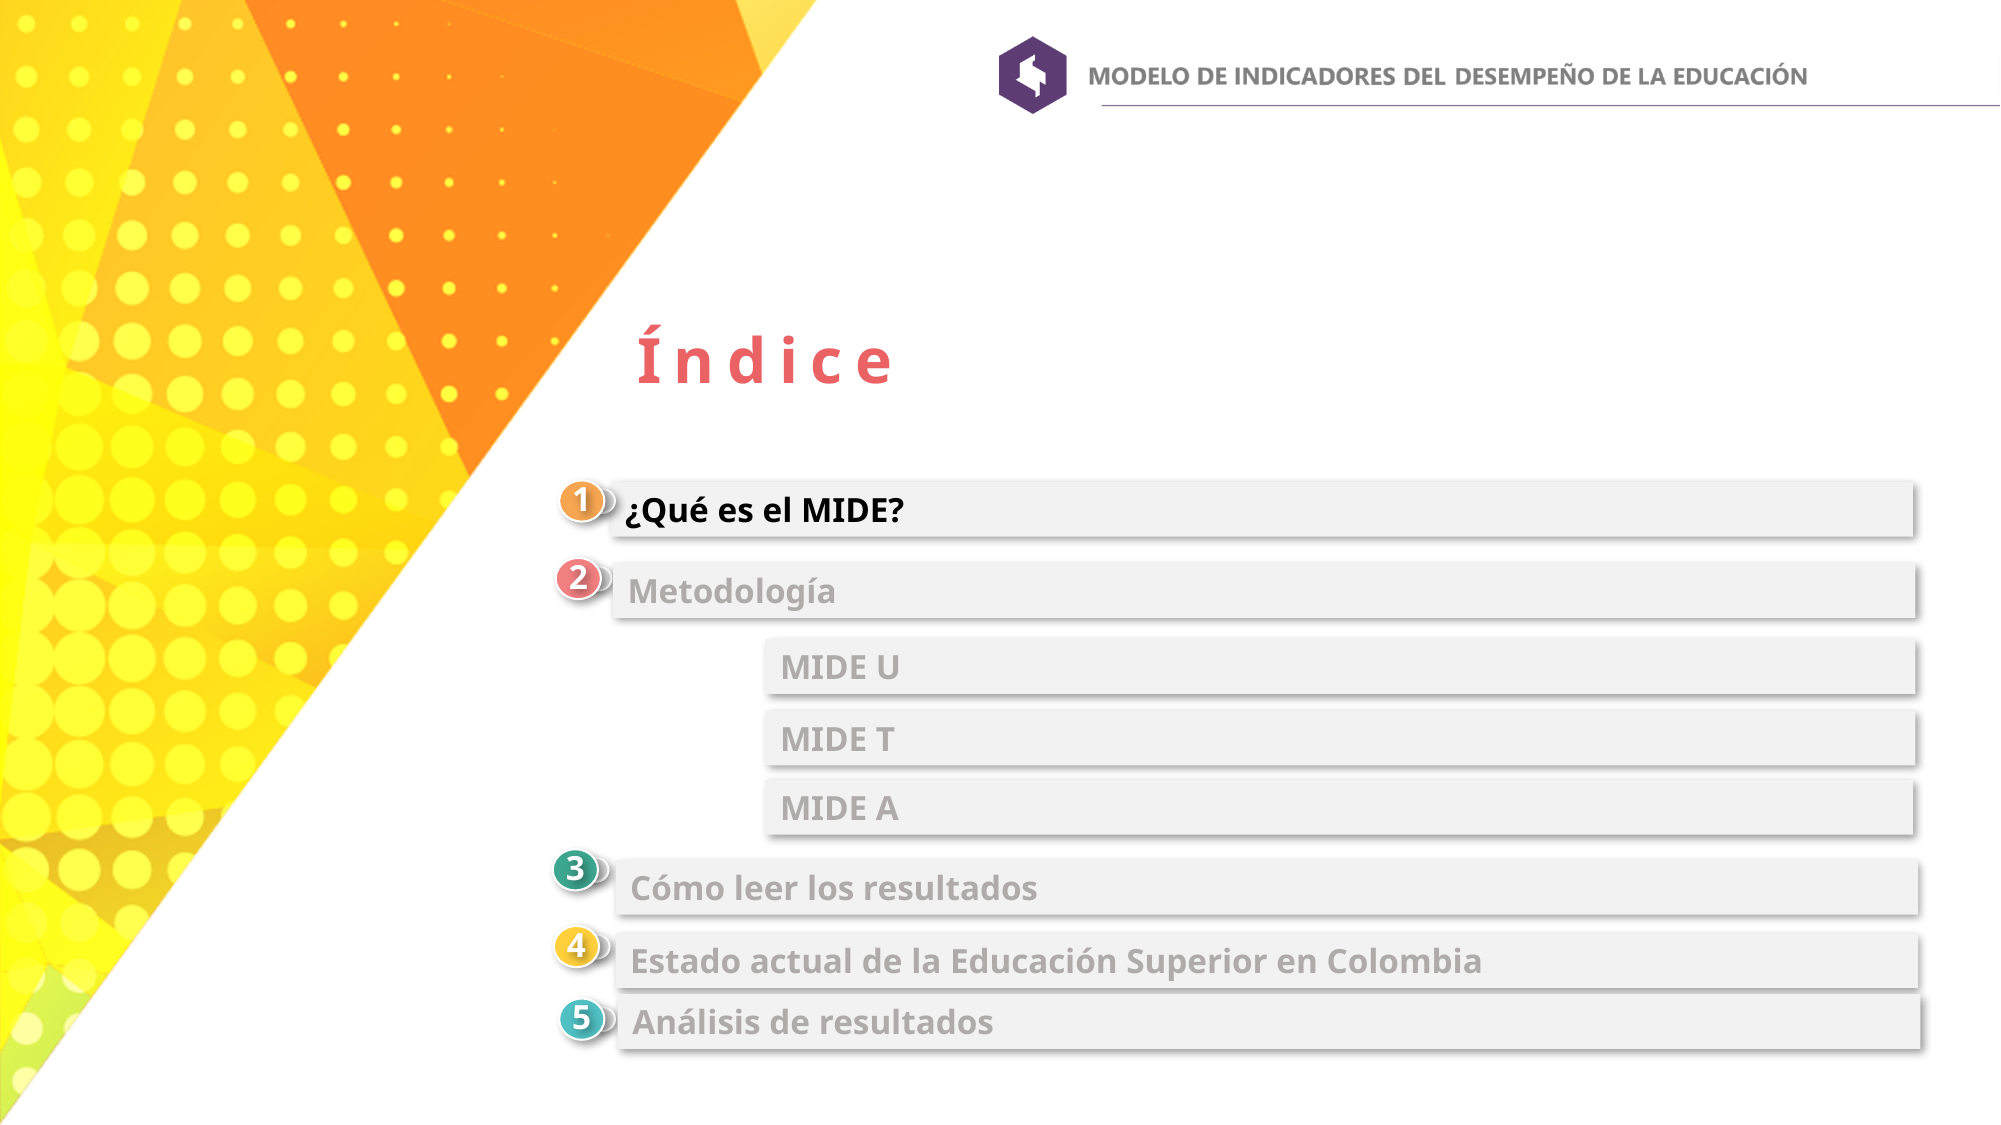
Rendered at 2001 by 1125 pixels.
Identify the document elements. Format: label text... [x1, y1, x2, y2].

picture [999, 36, 2000, 115]
picture [0, 0, 861, 1125]
text_box Índice [861, 313, 1141, 404]
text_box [548, 480, 1921, 1050]
